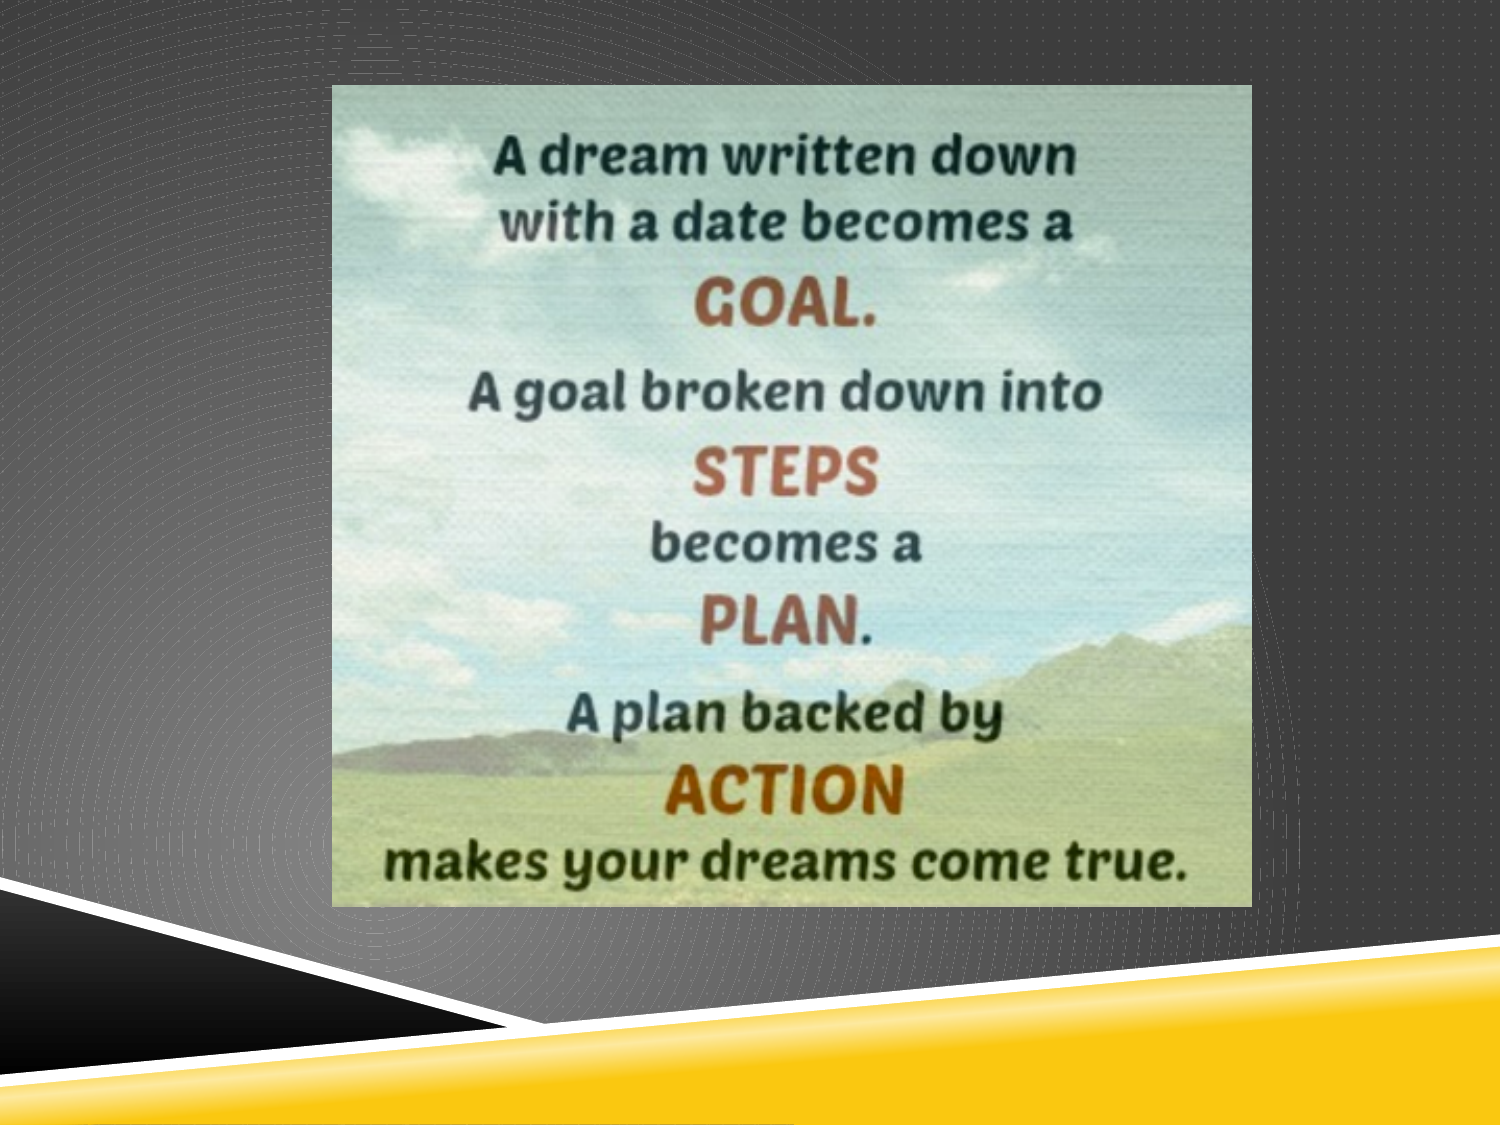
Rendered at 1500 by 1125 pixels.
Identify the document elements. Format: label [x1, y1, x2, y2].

picture [332, 85, 1252, 907]
